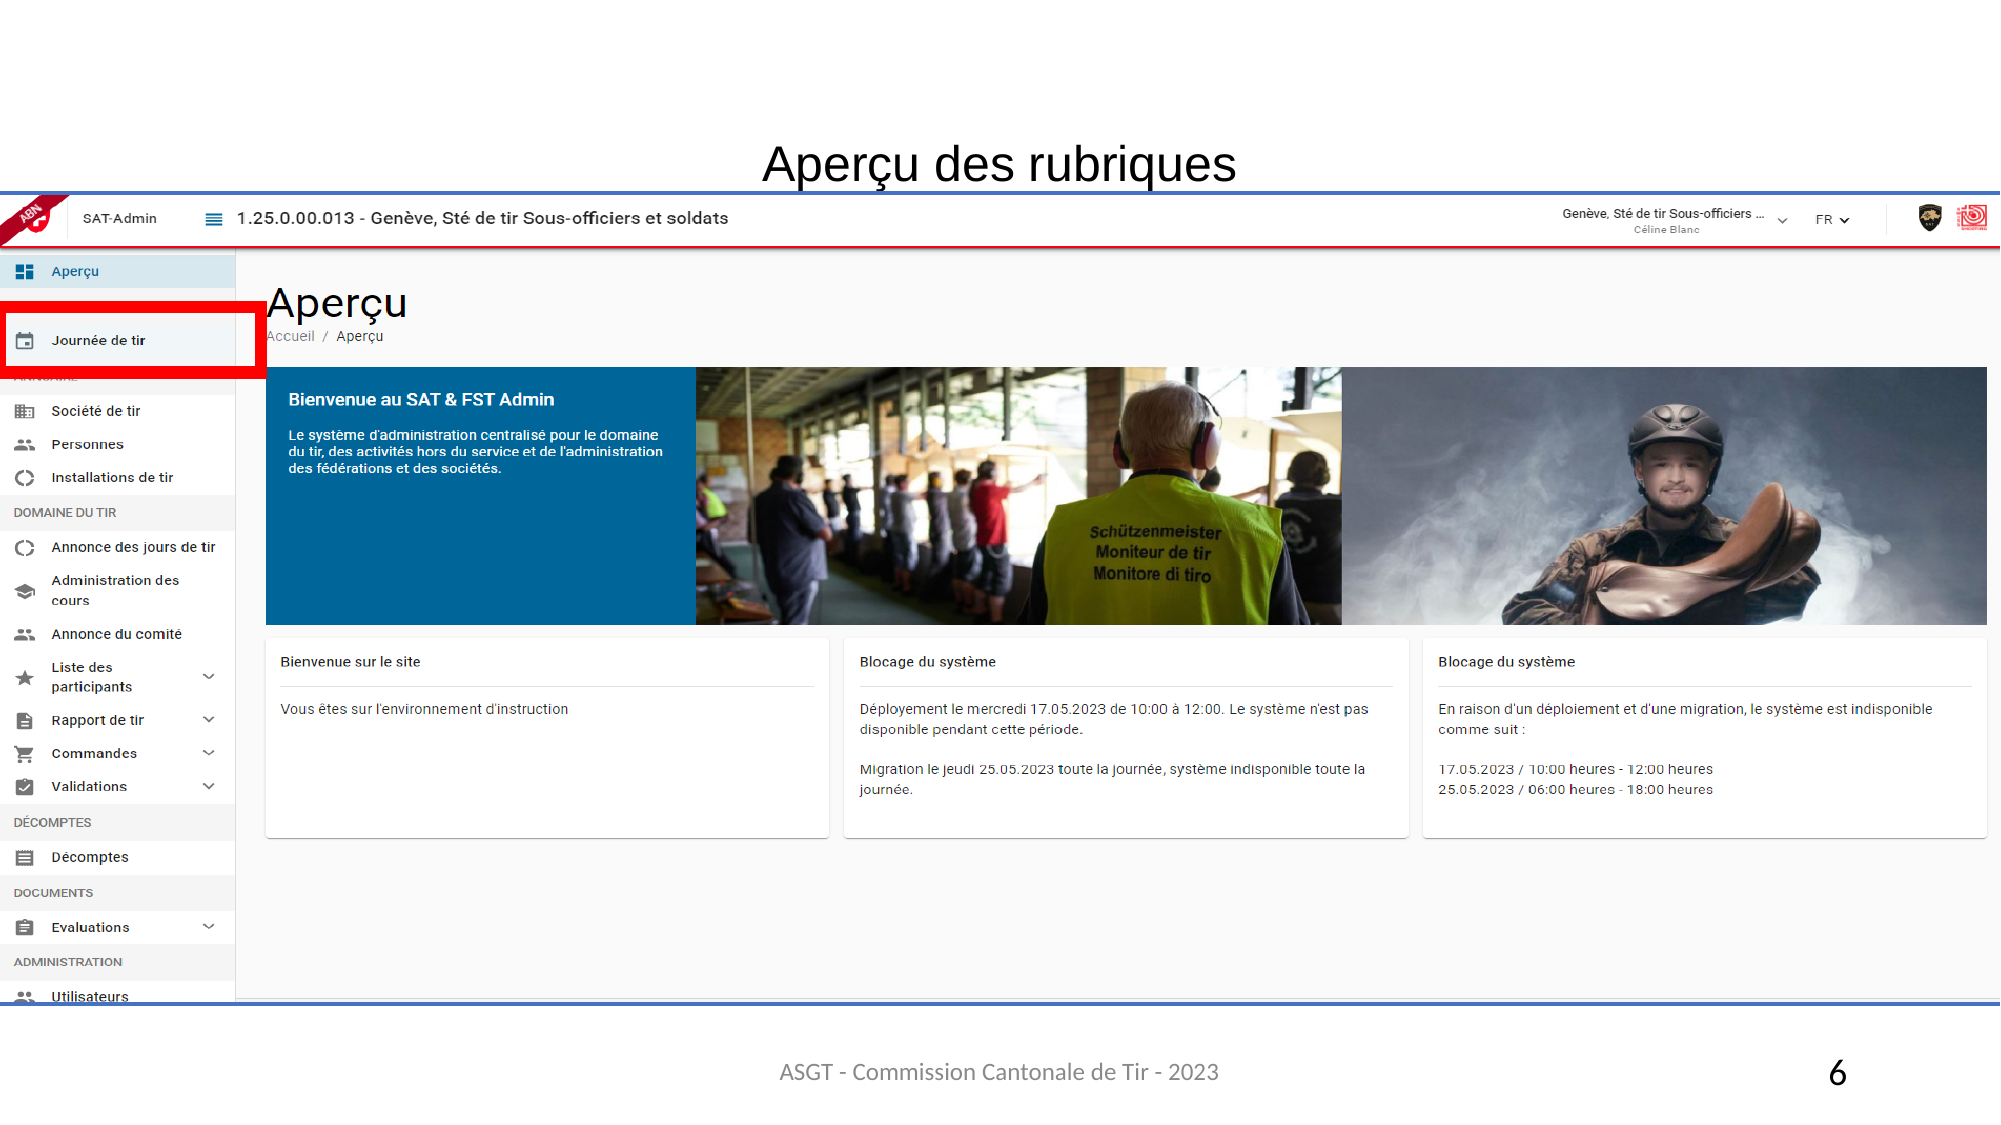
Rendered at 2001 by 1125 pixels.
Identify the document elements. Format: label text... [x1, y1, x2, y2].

title Aperçu des rubriques [137, 59, 1863, 191]
text_box ASGT - Commission Cantonale de Tir - 2023 [662, 1042, 1338, 1099]
picture [0, 194, 2000, 1002]
text_box 6 [1412, 1042, 1863, 1099]
